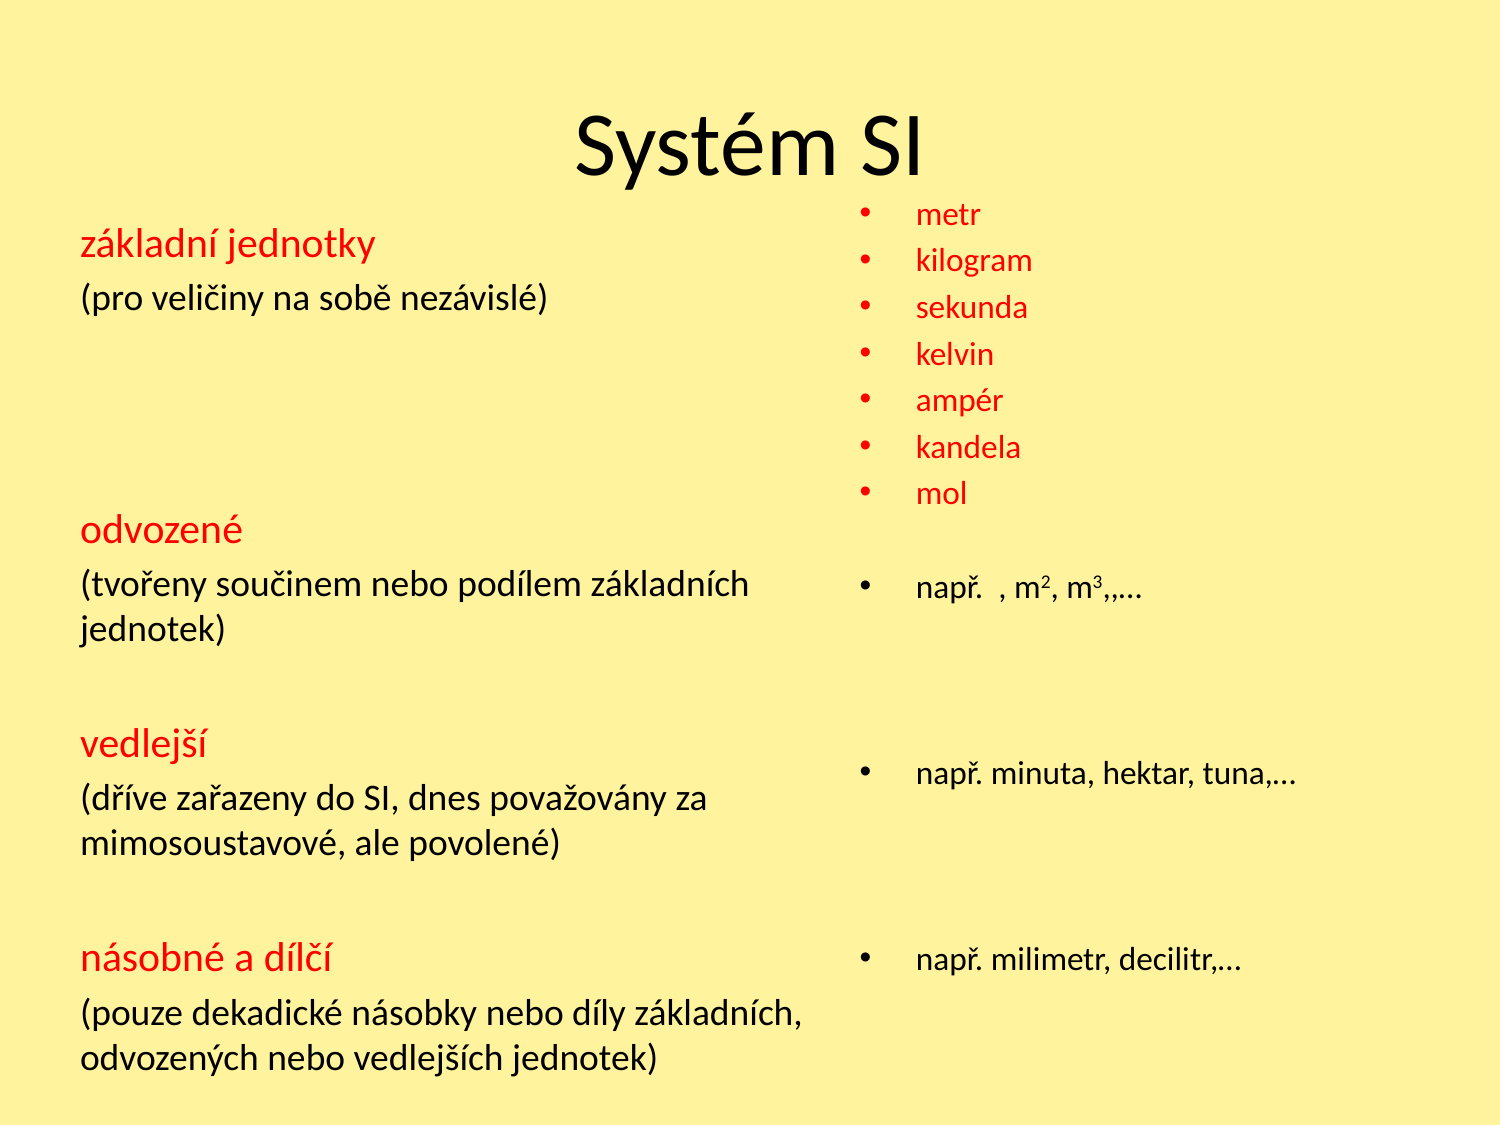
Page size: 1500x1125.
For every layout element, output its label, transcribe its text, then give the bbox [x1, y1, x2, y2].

list základní jednotky (pro veličiny na sobě nezávislé) odvozené (tvořeny součinem nebo podílem základních jednotek) vedlejší (dříve zařazeny do SI, dnes považovány za mimosoustavové, ale povolené) násobné a dílčí (pouze dekadické násobky nebo díly základních, odvozených nebo vedlejších jednotek) [64, 208, 845, 1035]
title Systém SI [75, 45, 1425, 233]
